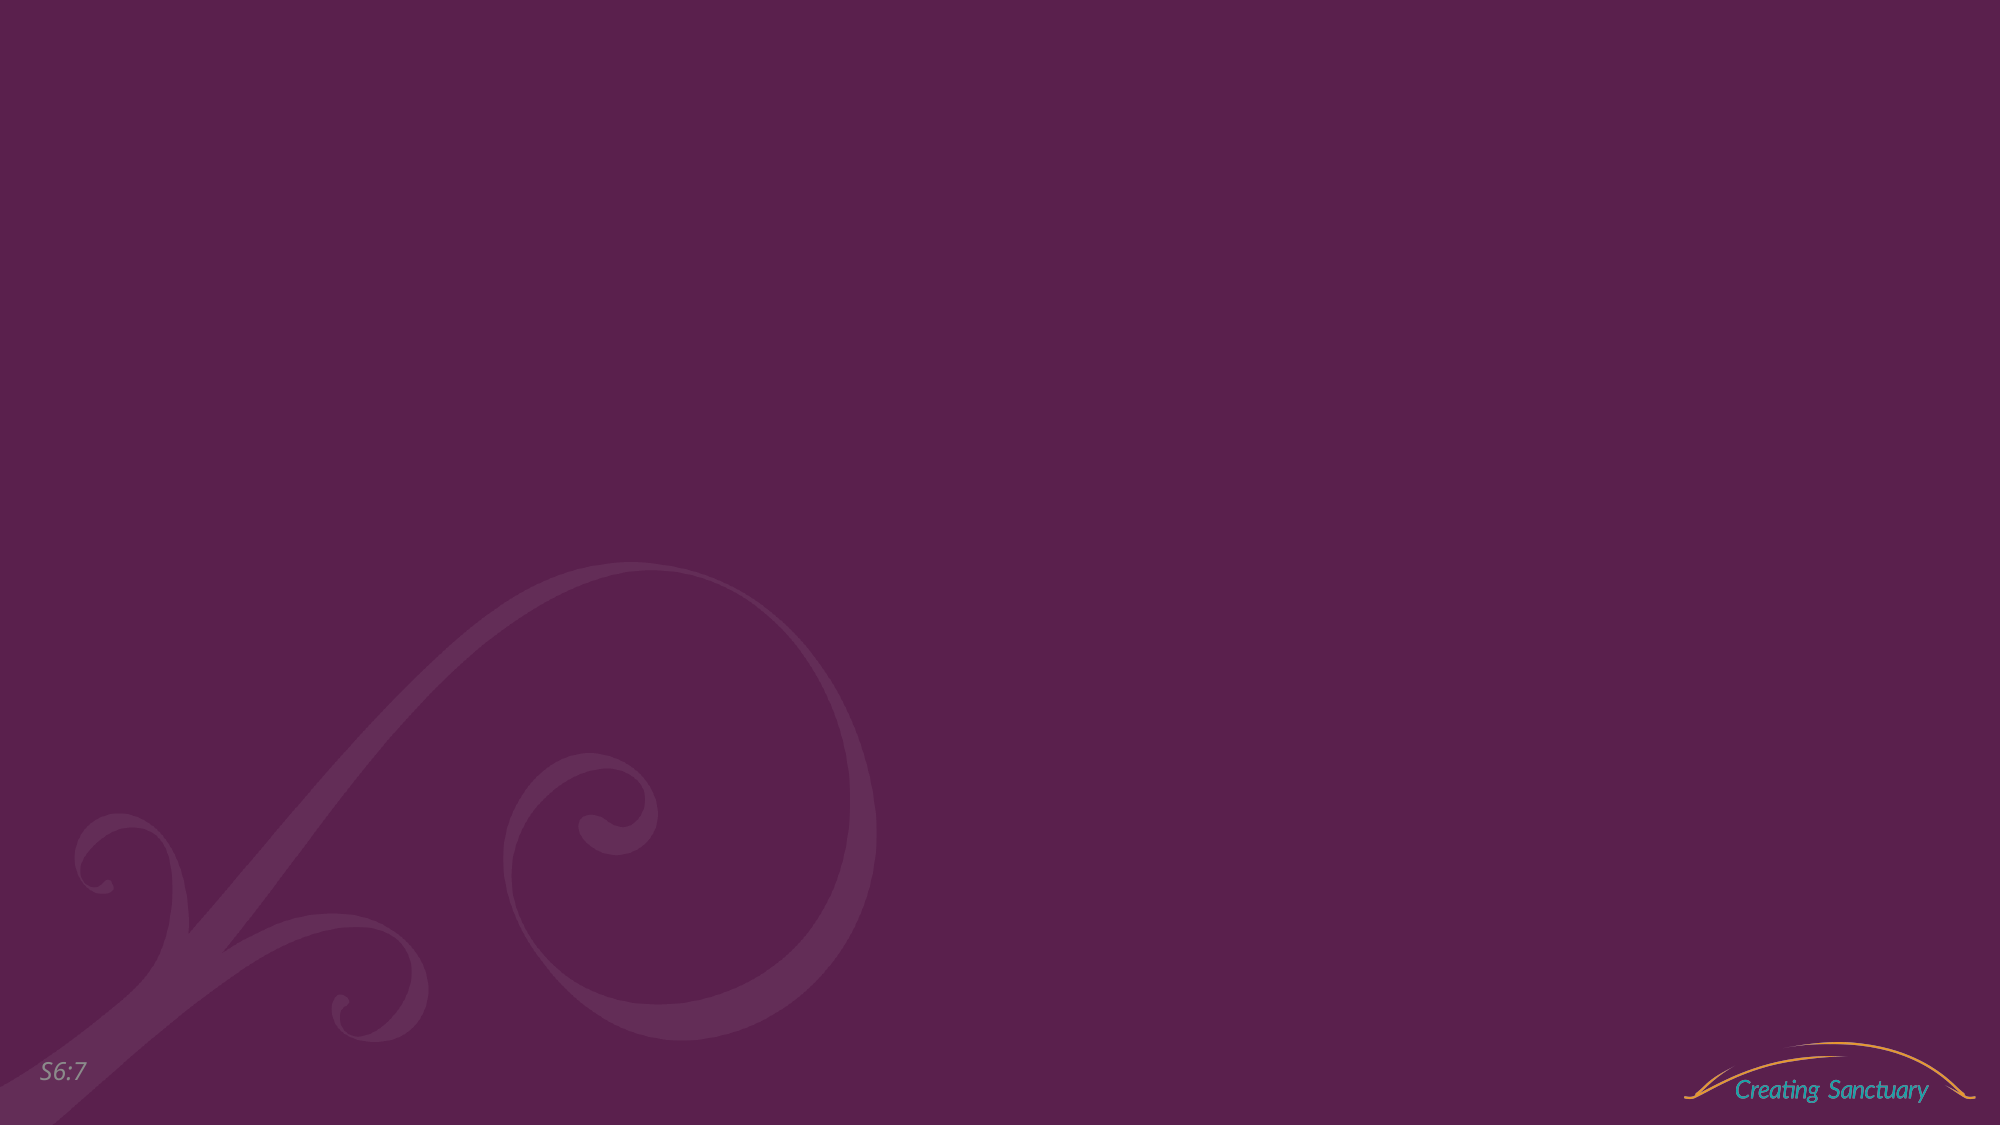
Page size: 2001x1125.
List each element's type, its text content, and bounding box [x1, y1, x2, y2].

picture [1684, 1042, 1976, 1103]
slide_number S6:6 [24, 1042, 475, 1103]
